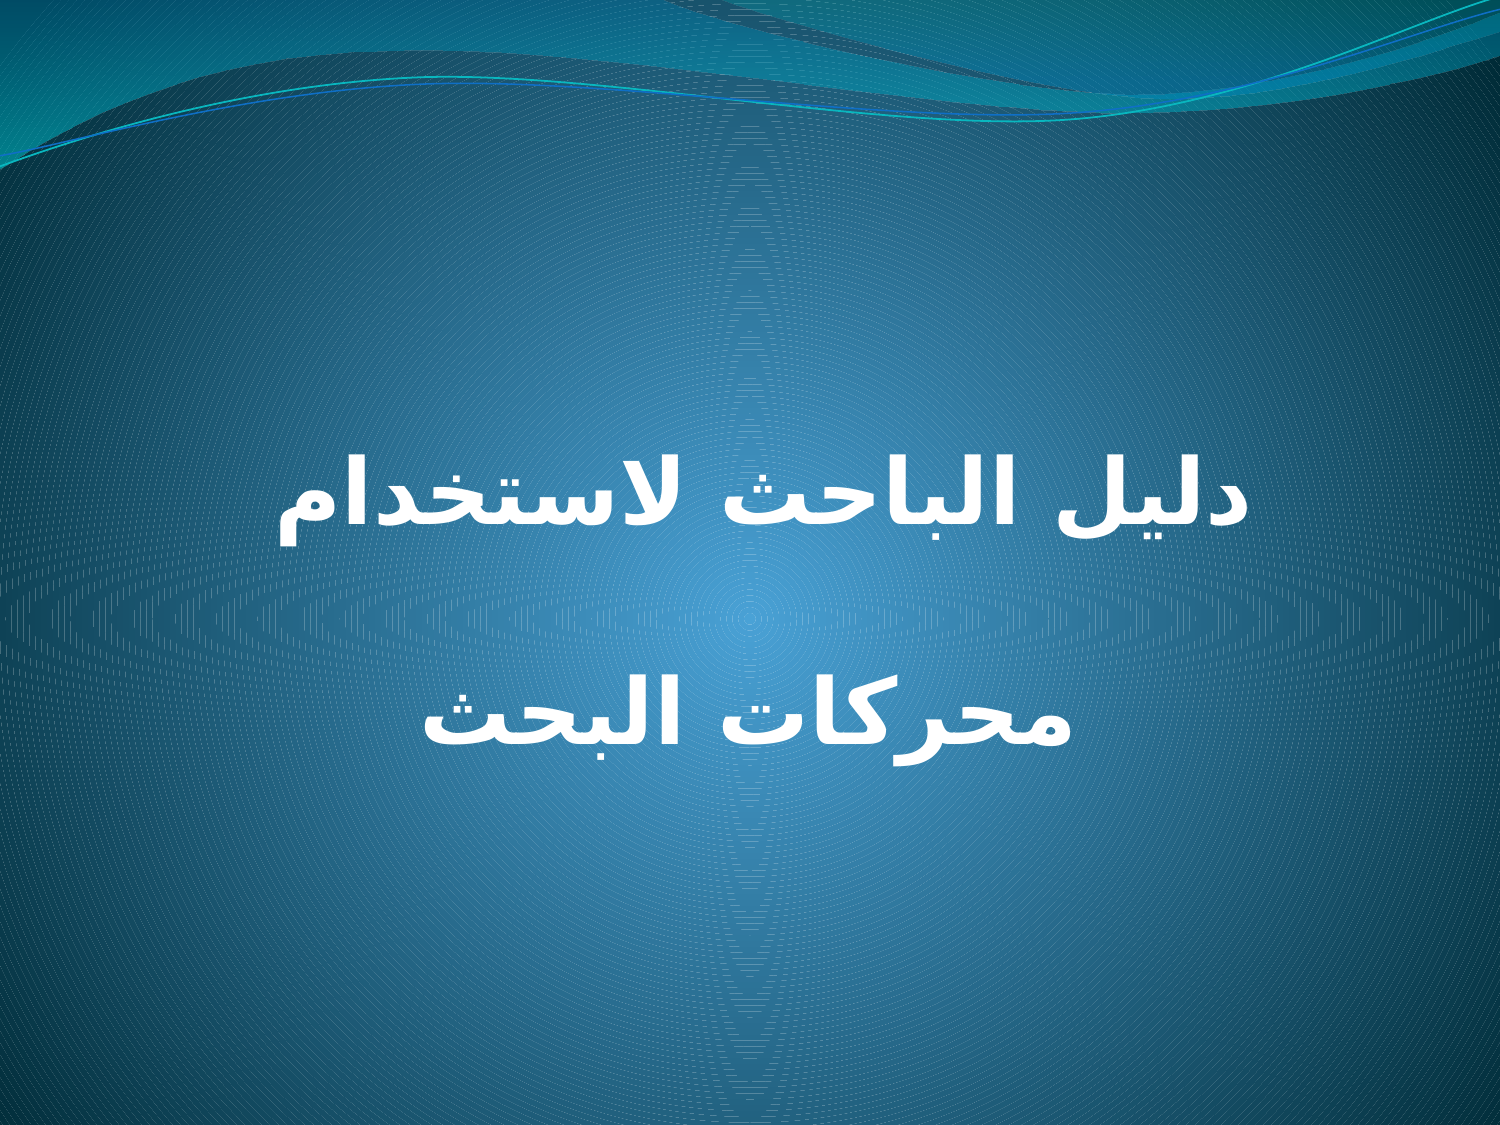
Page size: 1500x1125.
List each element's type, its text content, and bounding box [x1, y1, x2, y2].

title دليل الباحث لاستخدام محركات البحث [112, 243, 1388, 764]
